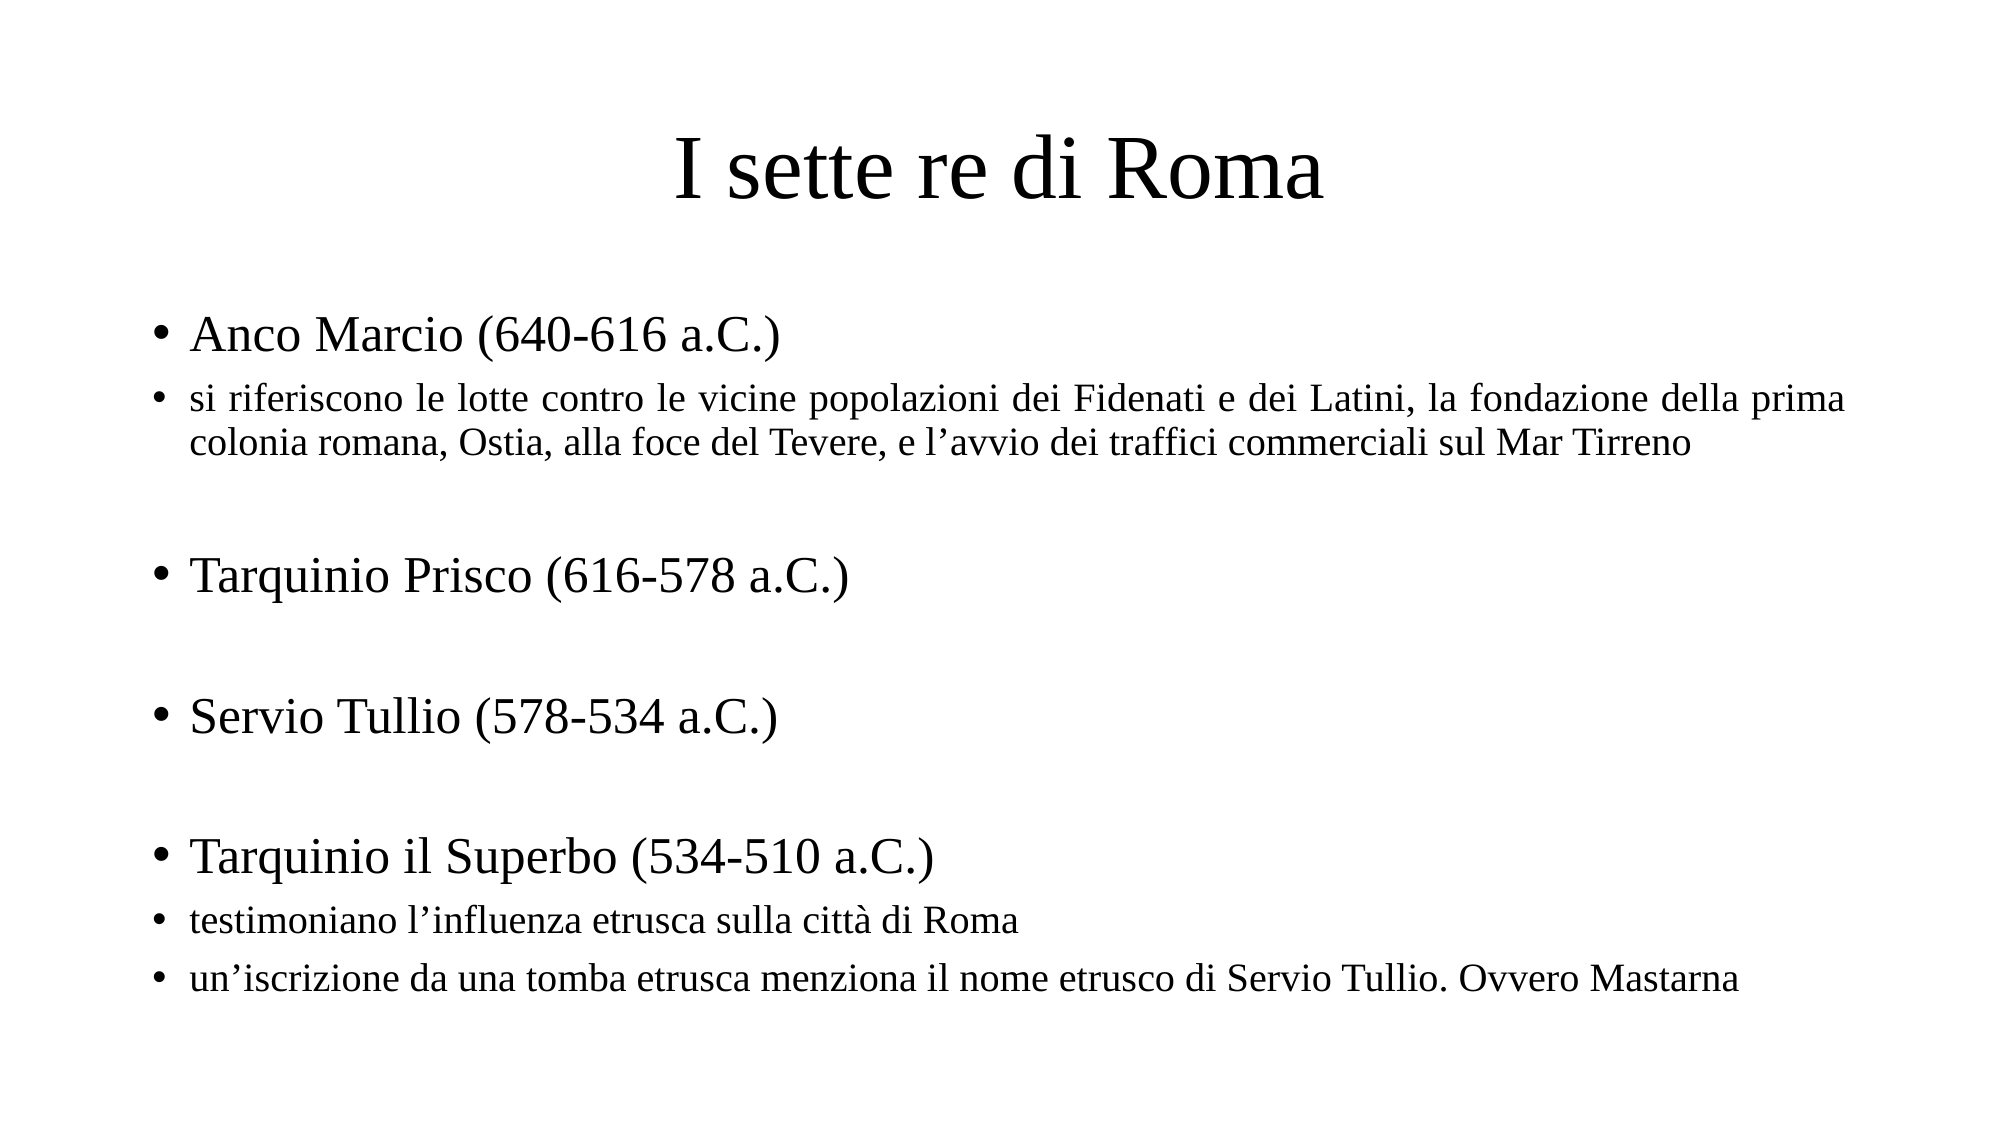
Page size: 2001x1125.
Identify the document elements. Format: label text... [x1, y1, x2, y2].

list Anco Marcio (640-616 a.C.) si riferiscono le lotte contro le vicine popolazioni dei Fidenati e dei Latini, la fondazione della prima colonia romana, Ostia, alla foce del Tevere, e l’avvio dei traffici commerciali sul Mar Tirreno Tarquinio Prisco (616-578 a.C.) Servio Tullio (578-534 a.C.) Tarquinio il Superbo (534-510 a.C.) testimoniano l’influenza etrusca sulla città di Roma un’iscrizione da una tomba etrusca menziona il nome etrusco di Servio Tullio. Ovvero Mastarna [137, 299, 1863, 1014]
title I sette re di Roma [137, 59, 1863, 278]
